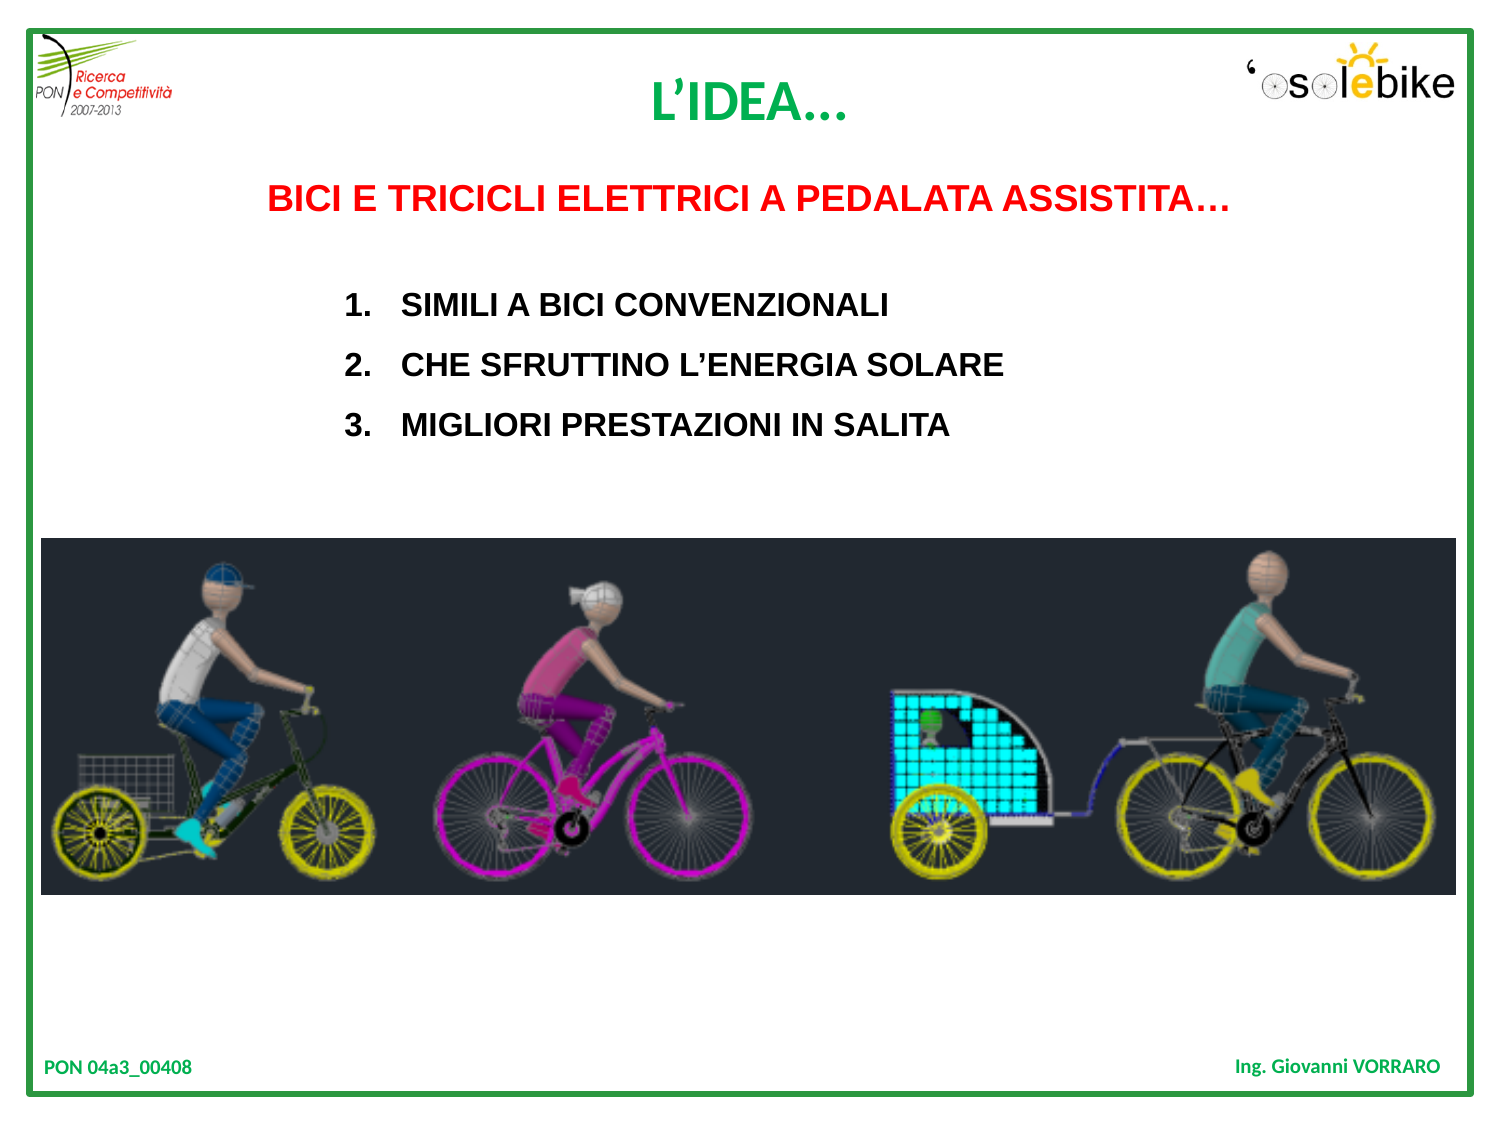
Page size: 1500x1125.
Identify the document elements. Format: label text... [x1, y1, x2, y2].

text_box BICI E TRICICLI ELETTRICI A PEDALATA ASSISTITA… SIMILI A BICI CONVENZIONALI CHE SFRUTTINO L’ENERGIA SOLARE MIGLIORI PRESTAZIONI IN SALITA [29, 166, 1471, 491]
picture [40, 538, 1457, 895]
picture [1245, 42, 1456, 102]
text_box Ing. Giovanni VORRARO [1220, 1045, 1456, 1086]
text_box L’IDEA... [0, 54, 1500, 140]
text_box [173, 29, 1473, 54]
picture [29, 30, 176, 126]
text_box [27, 140, 1473, 1096]
